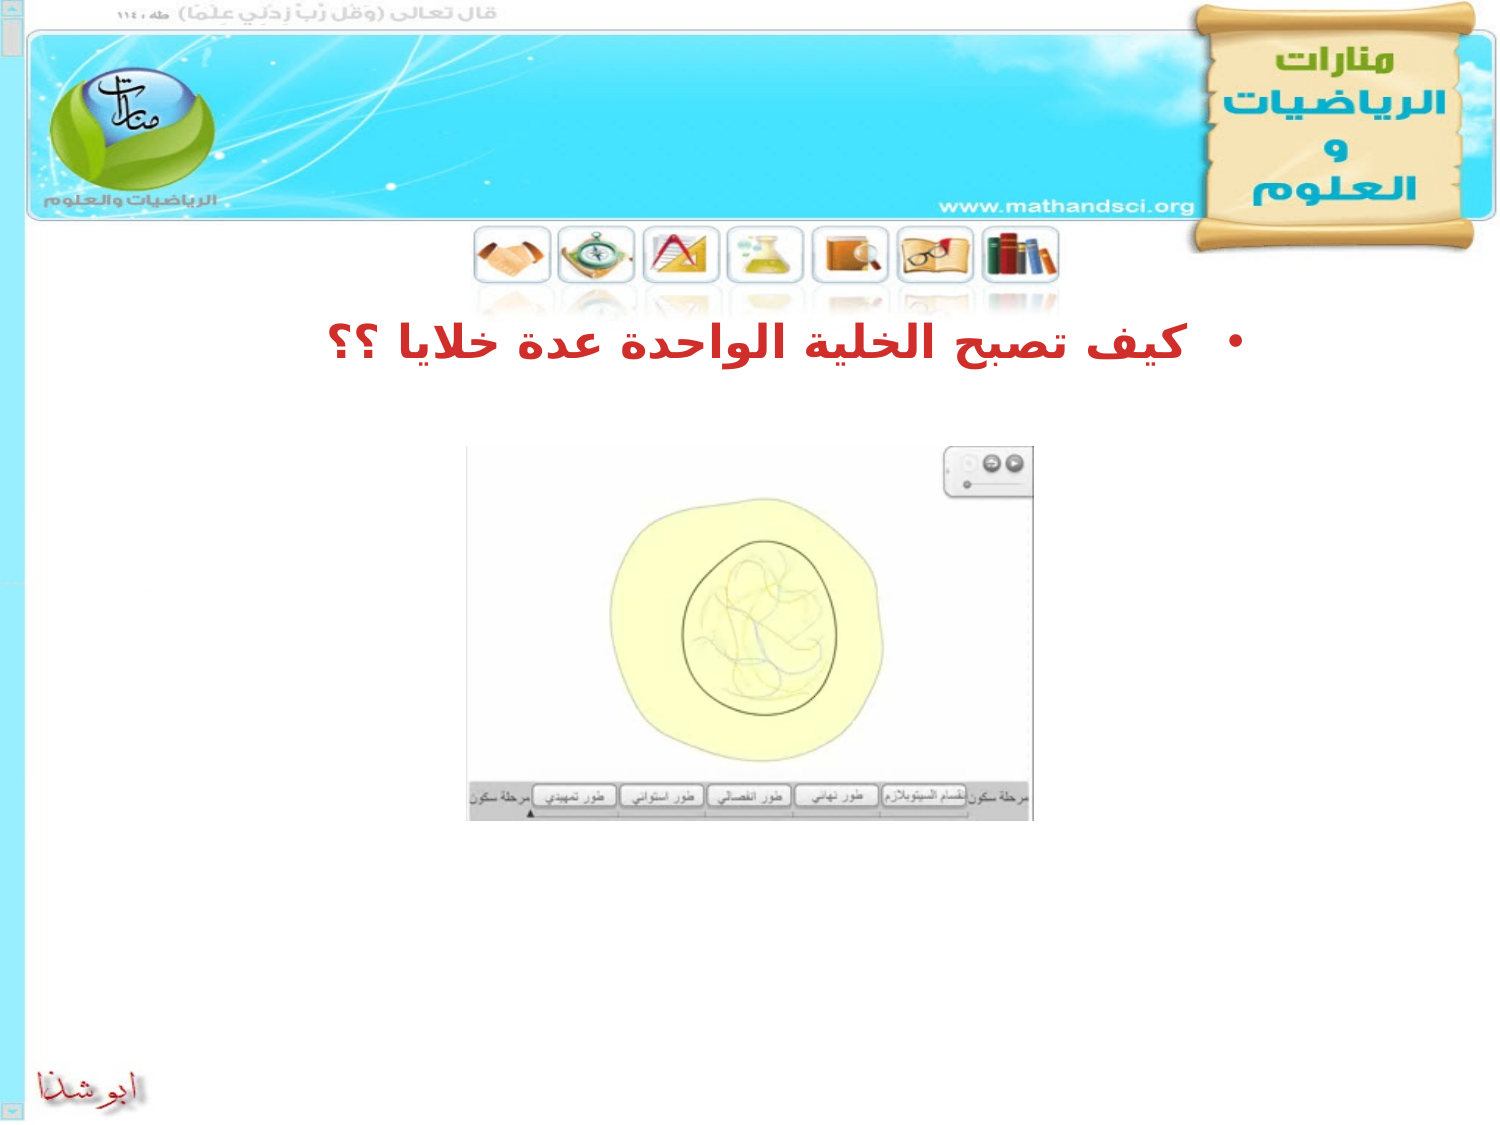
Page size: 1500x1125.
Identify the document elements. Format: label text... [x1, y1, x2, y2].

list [465, 445, 1035, 822]
picture [0, 0, 1500, 1125]
text_box كيف تصبح الخلية الواحدة عدة خلايا ؟؟ [281, 304, 1254, 399]
